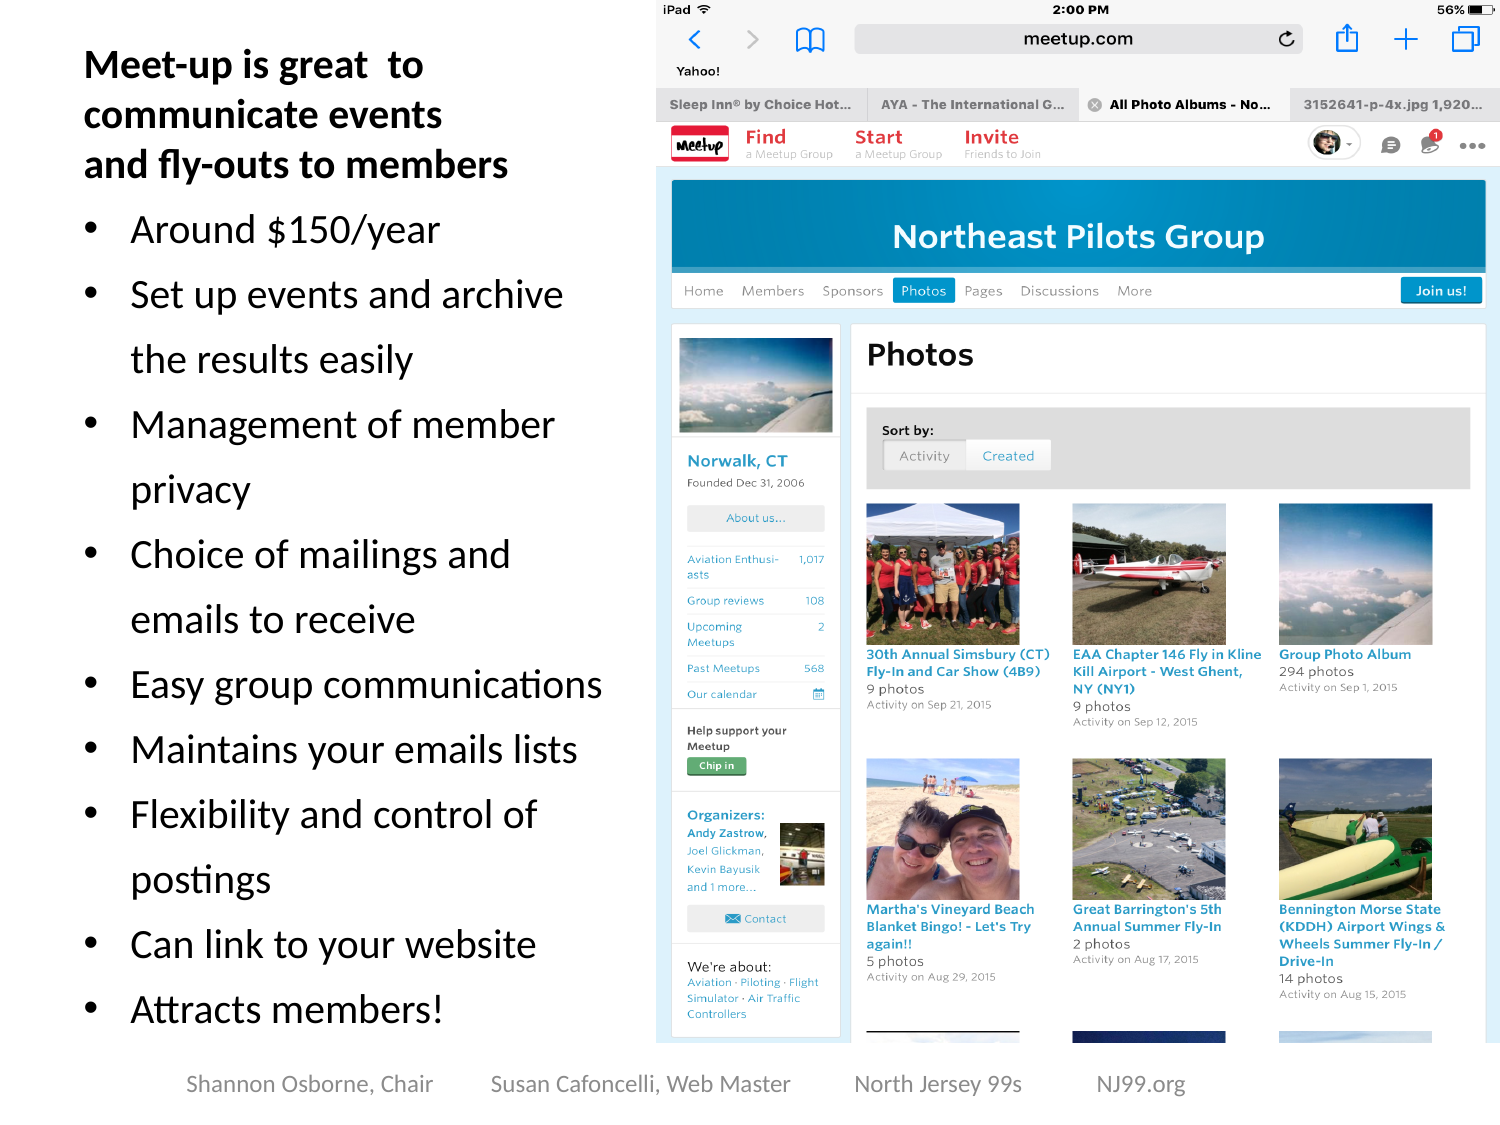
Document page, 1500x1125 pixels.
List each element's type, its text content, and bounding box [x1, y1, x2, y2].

footer Shannon Osborne, Chair Susan Cafoncelli, Web Master North Jersey 99s NJ99.org [35, 1052, 1386, 1113]
text_box Meet-up is great to communicate events and fly-outs to members Around $150/year Set up events and archive the results easily Management of member privacy Choice of mailings and emails to receive Easy group communications Maintains your emails lists Flexibility and control of postings Can link to your website Attracts members! [68, 29, 627, 1052]
picture [655, 0, 1500, 1043]
